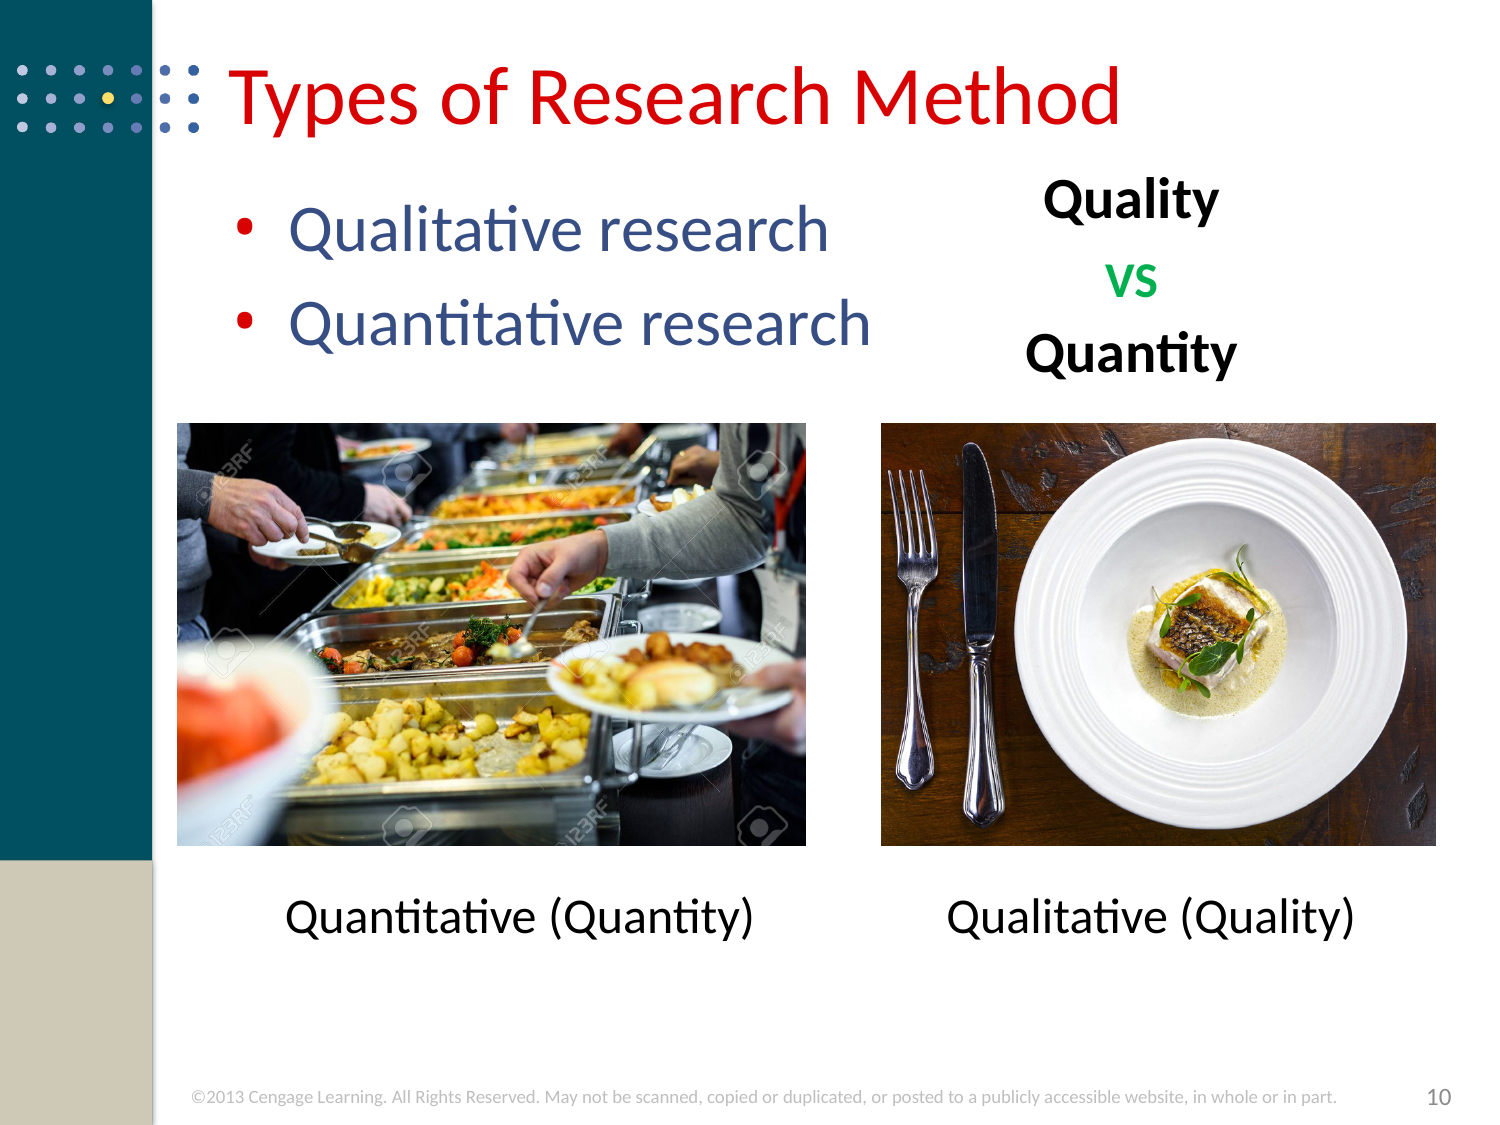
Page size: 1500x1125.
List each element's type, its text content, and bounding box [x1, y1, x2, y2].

text_box Quality [1028, 152, 1235, 237]
text_box Quantitative (Quantity) Qualitative (Quality) [269, 875, 1394, 951]
list Qualitative research Quantitative research [217, 177, 1491, 921]
title Types of Research Method [213, 33, 1487, 178]
picture [177, 423, 806, 846]
text_box Quantity [1010, 307, 1253, 392]
slide_number 10 [1116, 1065, 1467, 1125]
picture [14, 57, 202, 141]
picture [880, 423, 1436, 846]
text_box VS [1090, 240, 1174, 315]
